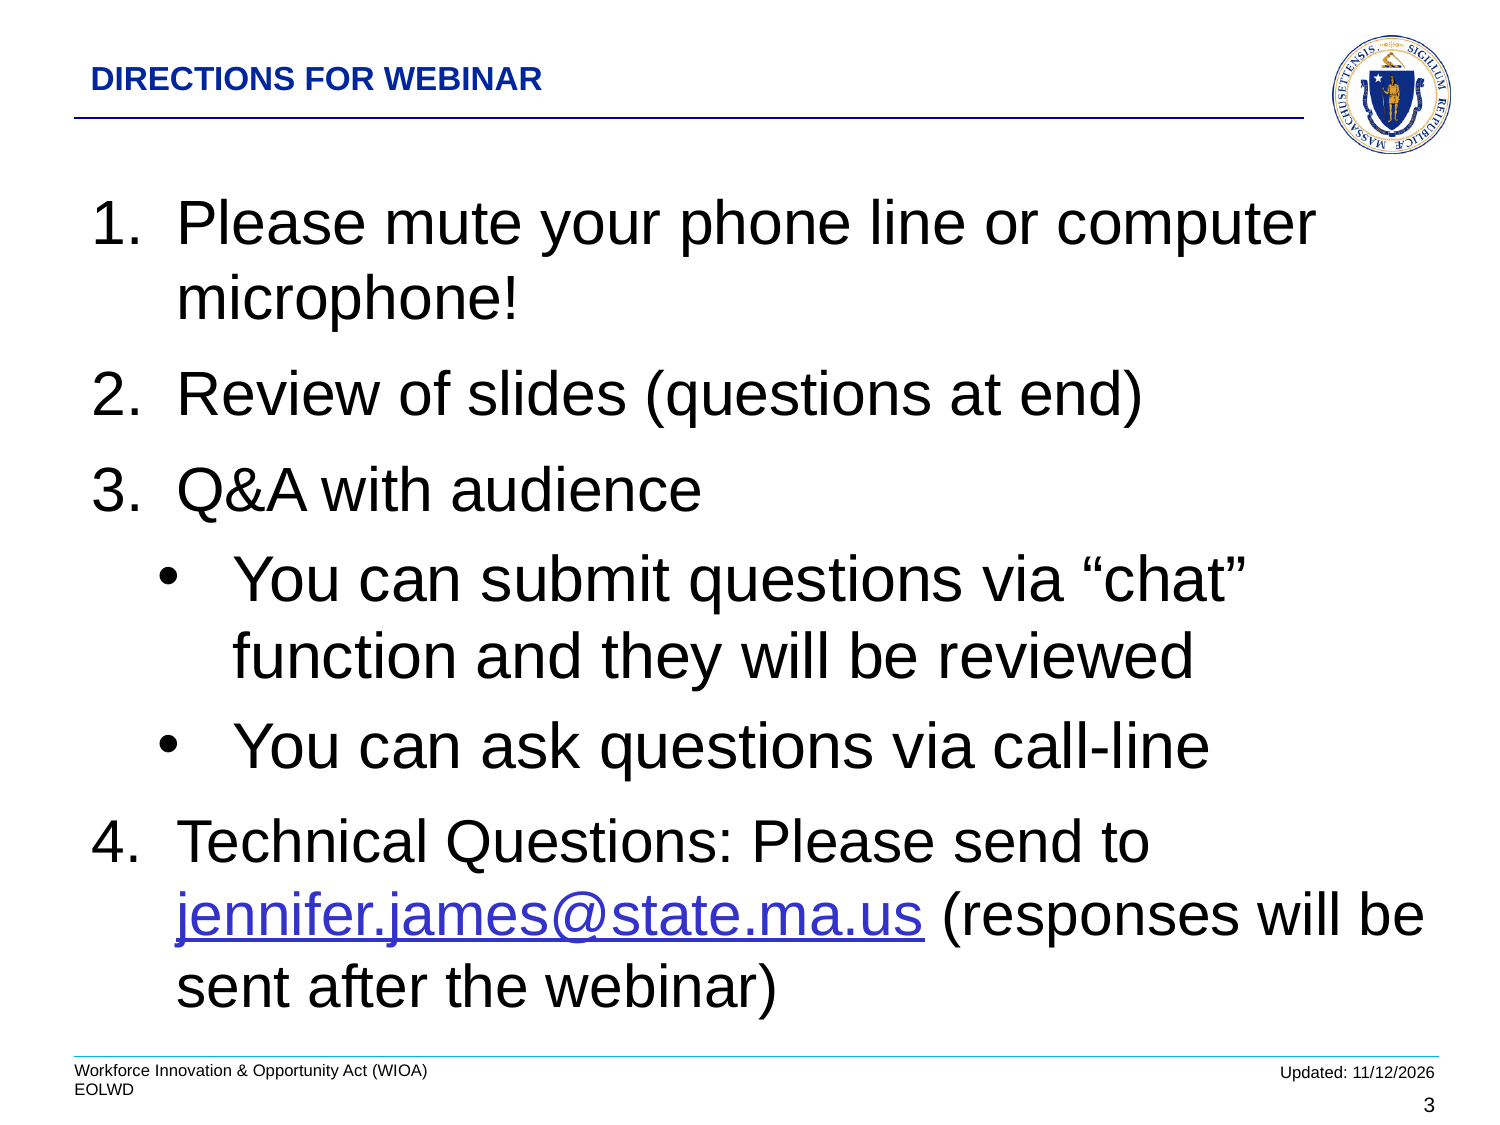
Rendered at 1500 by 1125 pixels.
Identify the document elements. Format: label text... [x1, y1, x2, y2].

title DIRECTIONS FOR WEBINAR [75, 50, 1348, 112]
list Please mute your phone line or computer microphone! Review of slides (questions at end) Q&A with audience You can submit questions via “chat” function and they will be reviewed You can ask questions via call-line Technical Questions: Please send to jennifer.james@state.ma.us (responses will be sent after the webinar) [77, 174, 1447, 904]
picture [1332, 35, 1451, 154]
